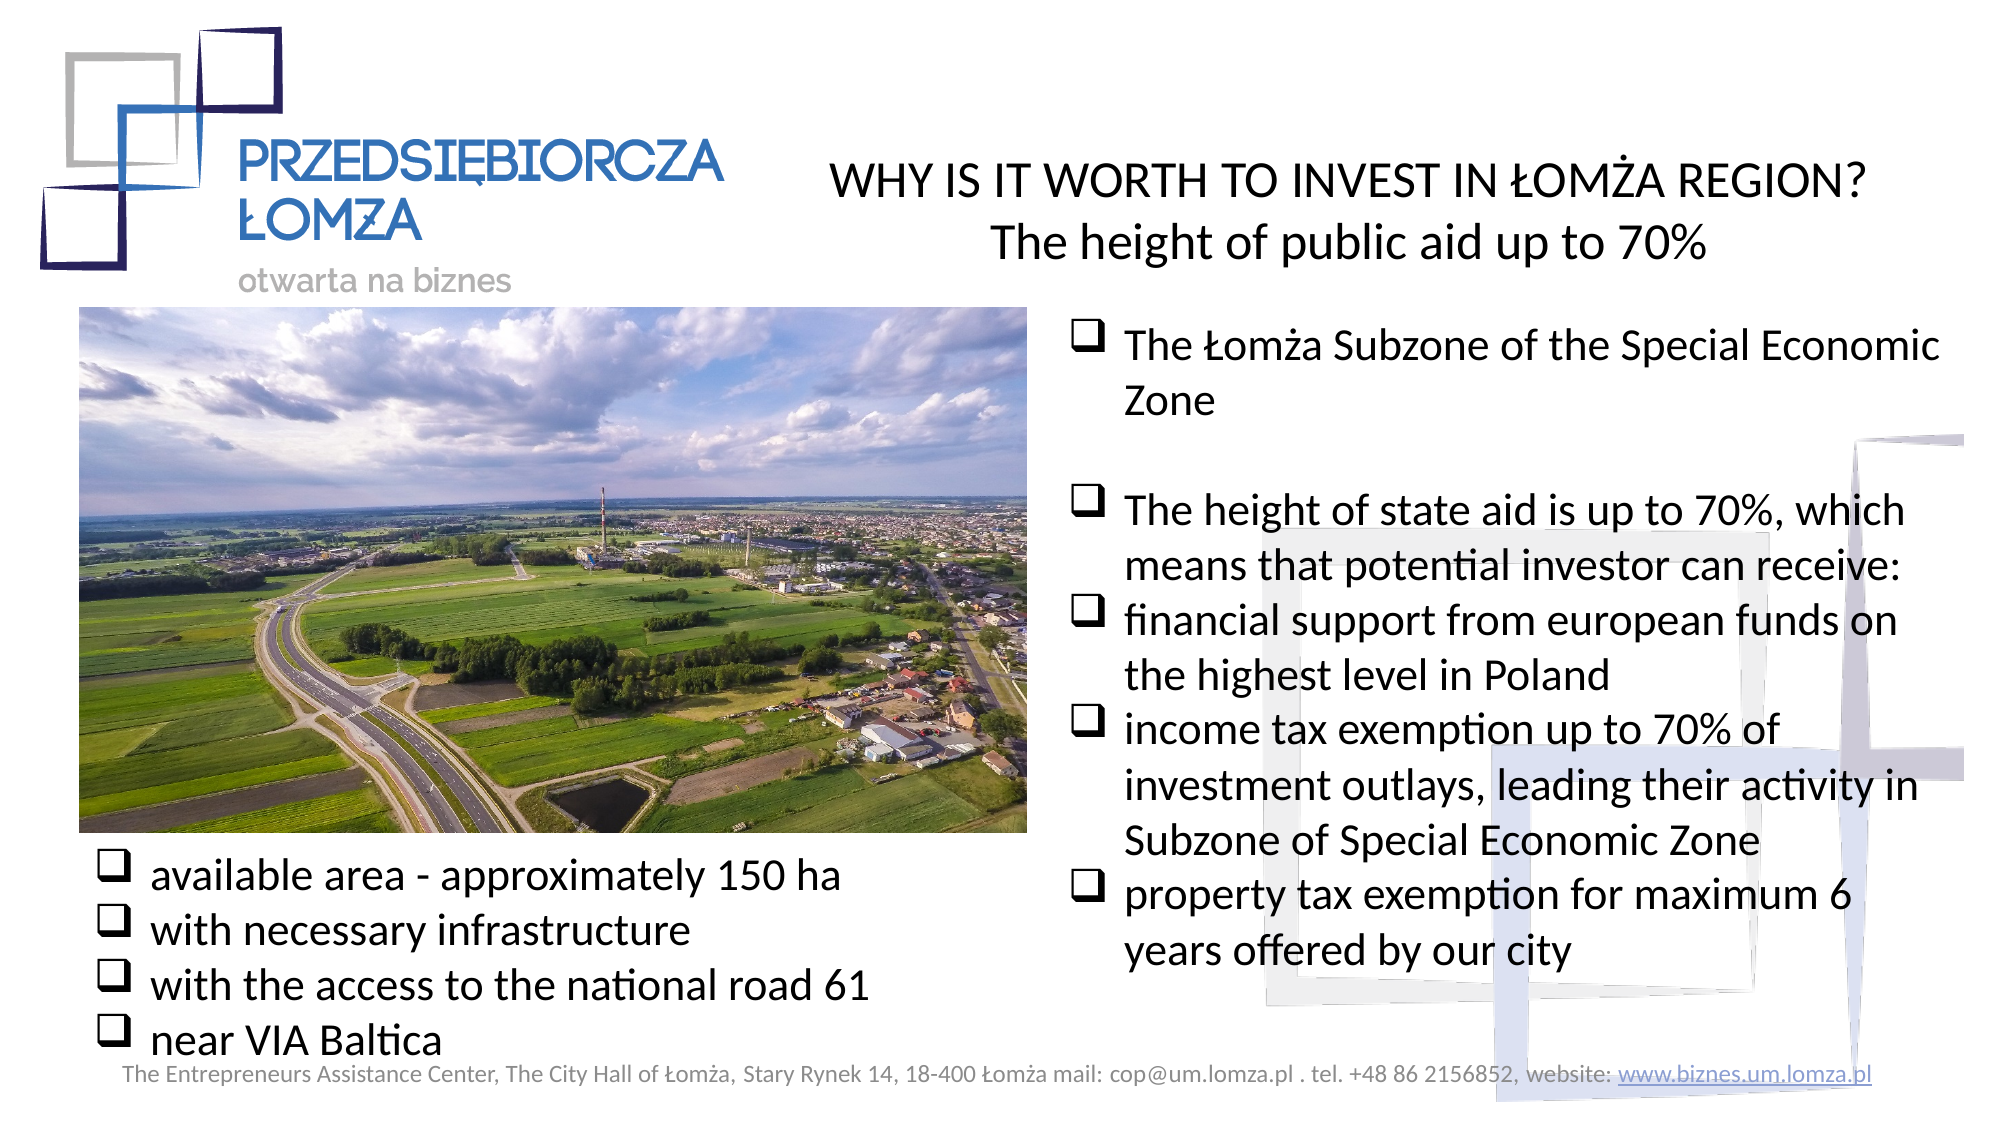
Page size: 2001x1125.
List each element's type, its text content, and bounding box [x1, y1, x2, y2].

picture [1262, 434, 1964, 1102]
footer The Entrepreneurs Assistance Center, The City Hall of Łomża, Stary Rynek 14, 18-400 Łomża mail: cop@um.lomza.pl . tel. +48 86 2156852, website: www.biznes.um.lomza.pl [36, 1042, 1964, 1103]
text_box available area - approximately 150 ha with necessary infrastructure with the access to the national road 61 near VIA Baltica [79, 836, 1262, 1072]
text_box WHY IS IT WORTH TO INVEST IN ŁOMŻA REGION? The height of public aid up to 70% [792, 137, 1908, 278]
text_box The Łomża Subzone of the Special Economic Zone The height of state aid is up to 70%, which means that potential investor can receive: financial support from european funds on the highest level in Poland income tax exemption up to 70% of investment outlays, leading their activity in Subzone of Special Economic Zone property tax exemption for maximum 6 years offered by our city [1053, 307, 1964, 836]
picture [0, 0, 1027, 833]
